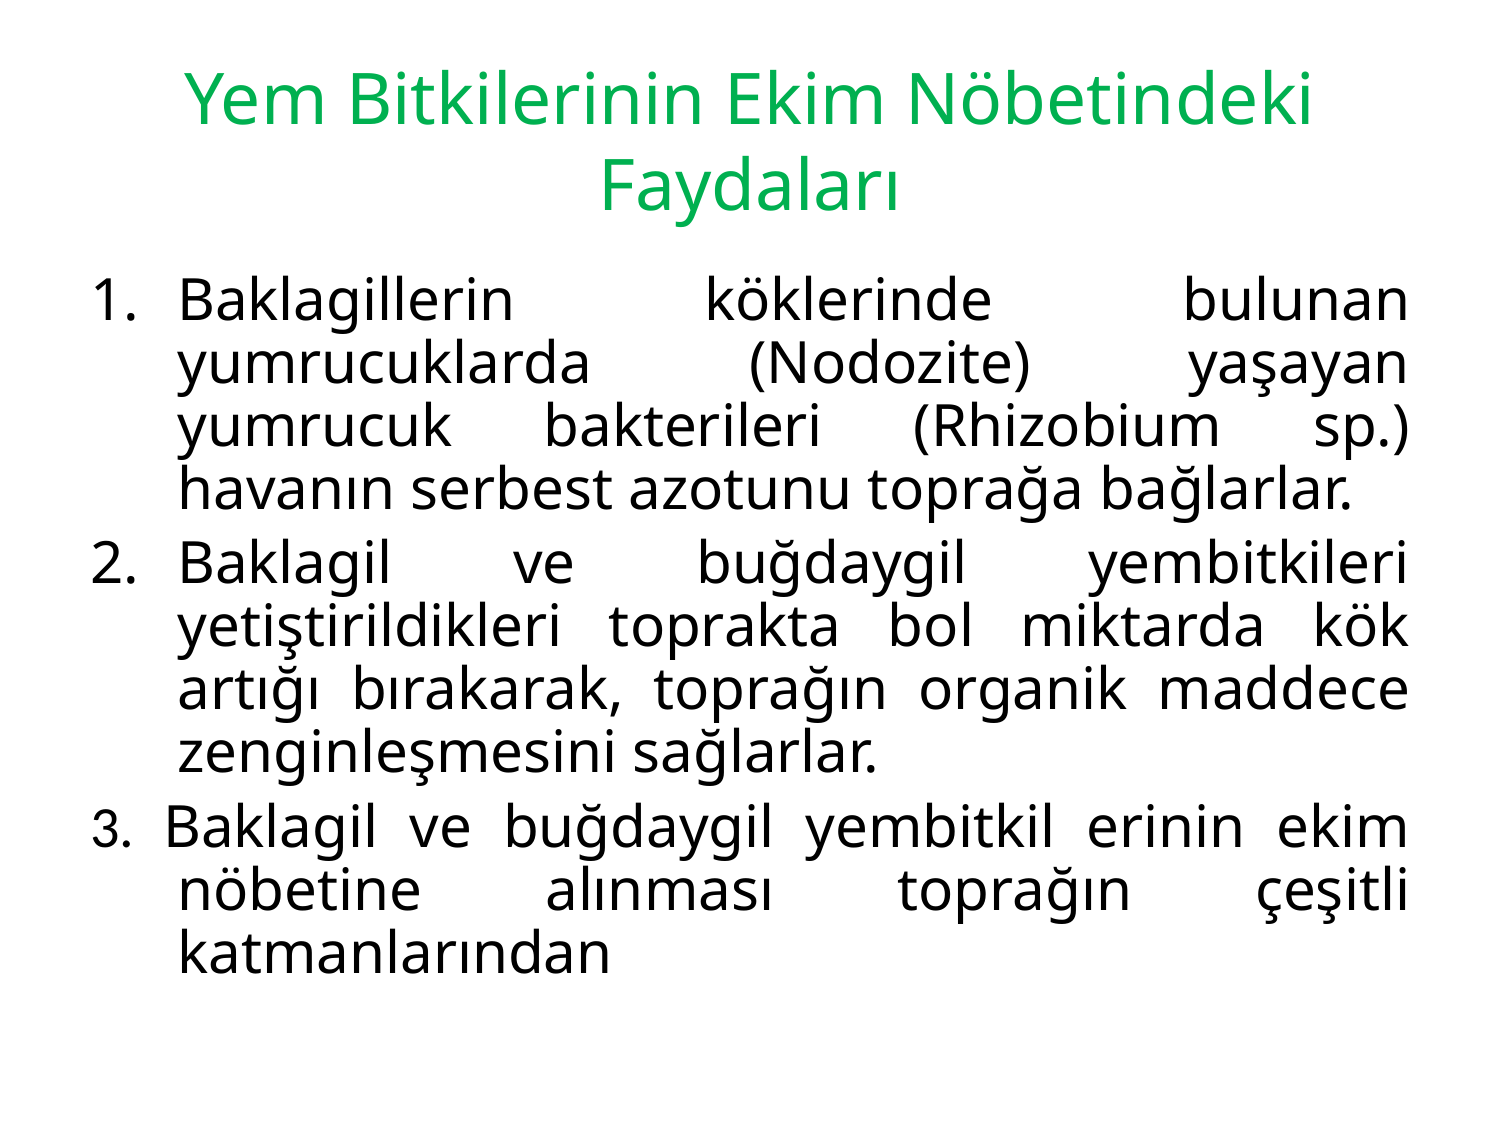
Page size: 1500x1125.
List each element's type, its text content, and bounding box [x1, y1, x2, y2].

title Yem Bitkilerinin Ekim Nöbetindeki Faydaları [75, 45, 1425, 233]
list Baklagillerin köklerinde bulunan yumrucuklarda (Nodozite) yaşayan yumrucuk bakterileri (Rhizobium sp.) havanın serbest azotunu toprağa bağlarlar. Baklagil ve buğdaygil yembitkileri yetiştirildikleri toprakta bol miktarda kök artığı bırakarak, toprağın organik maddece zenginleşmesini sağlarlar. 3. Baklagil ve buğdaygil yembitkil erinin ekim nöbetine alınması toprağın çeşitli katmanlarından faydalanılmasını sağlar. [75, 262, 1425, 1005]
